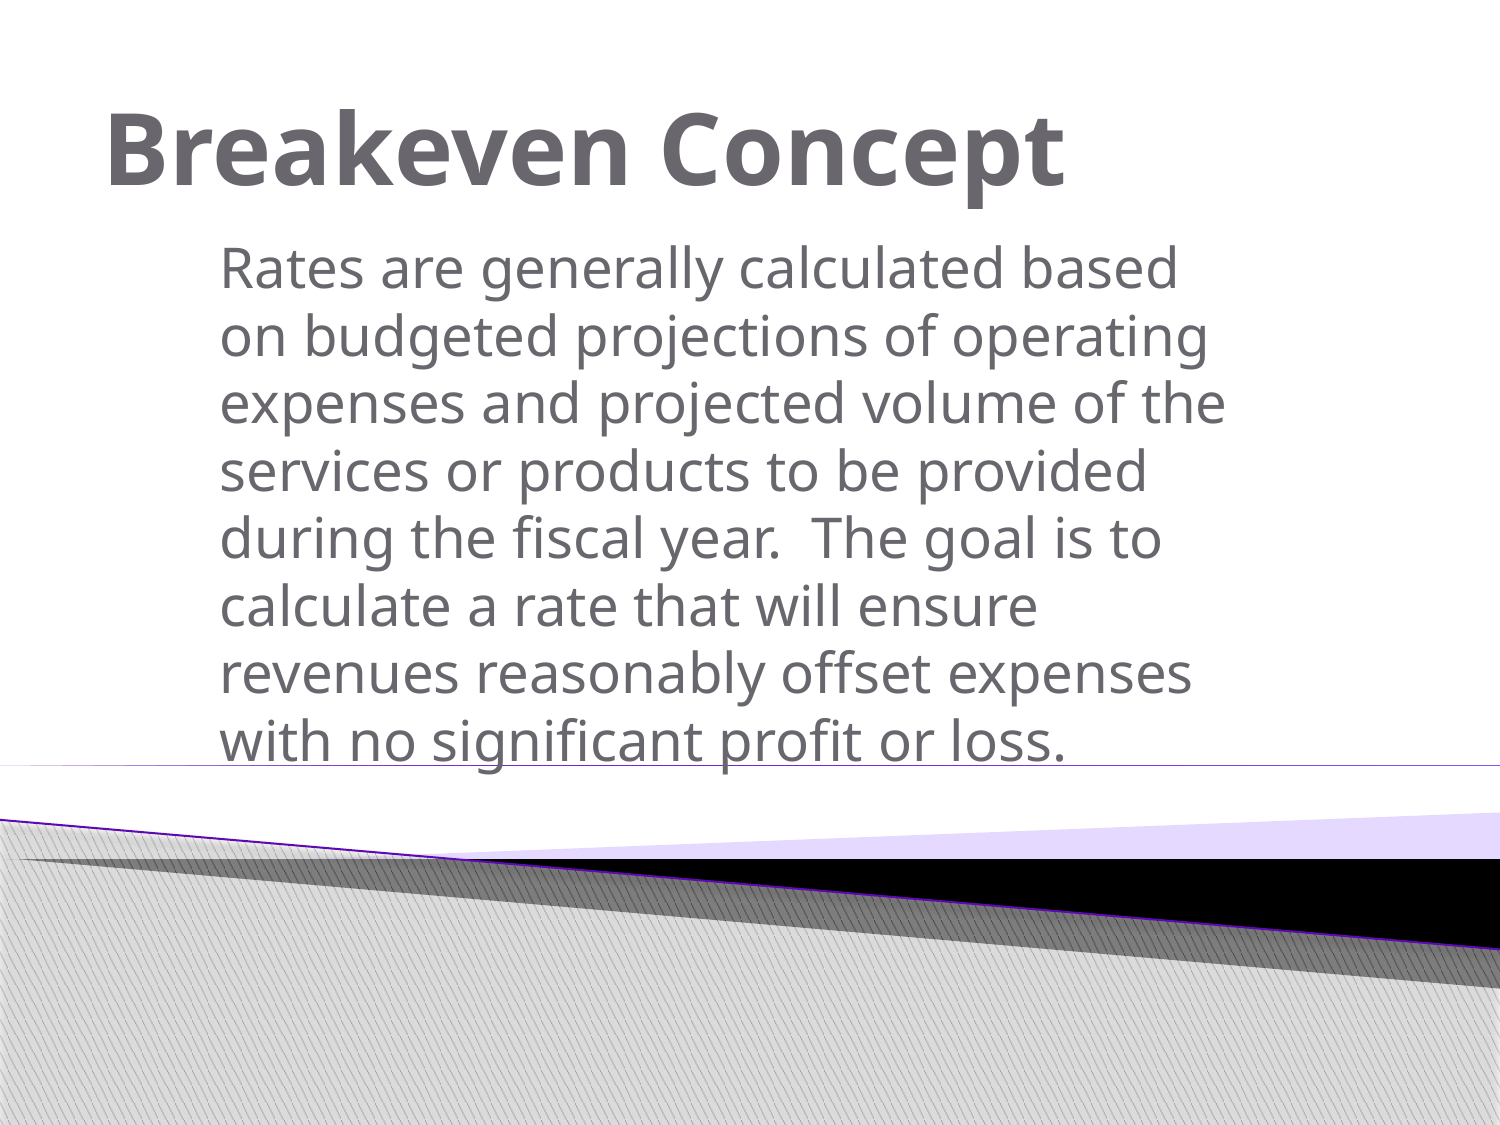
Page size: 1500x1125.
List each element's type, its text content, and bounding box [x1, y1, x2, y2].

picture [1263, 931, 1500, 989]
title Breakeven Concept [87, 50, 1363, 213]
subtitle Rates are generally calculated based on budgeted projections of operating expenses and projected volume of the services or products to be provided during the fiscal year. The goal is to calculate a rate that will ensure revenues reasonably offset expenses with no significant profit or loss. [212, 224, 1263, 975]
picture [5, 859, 212, 877]
